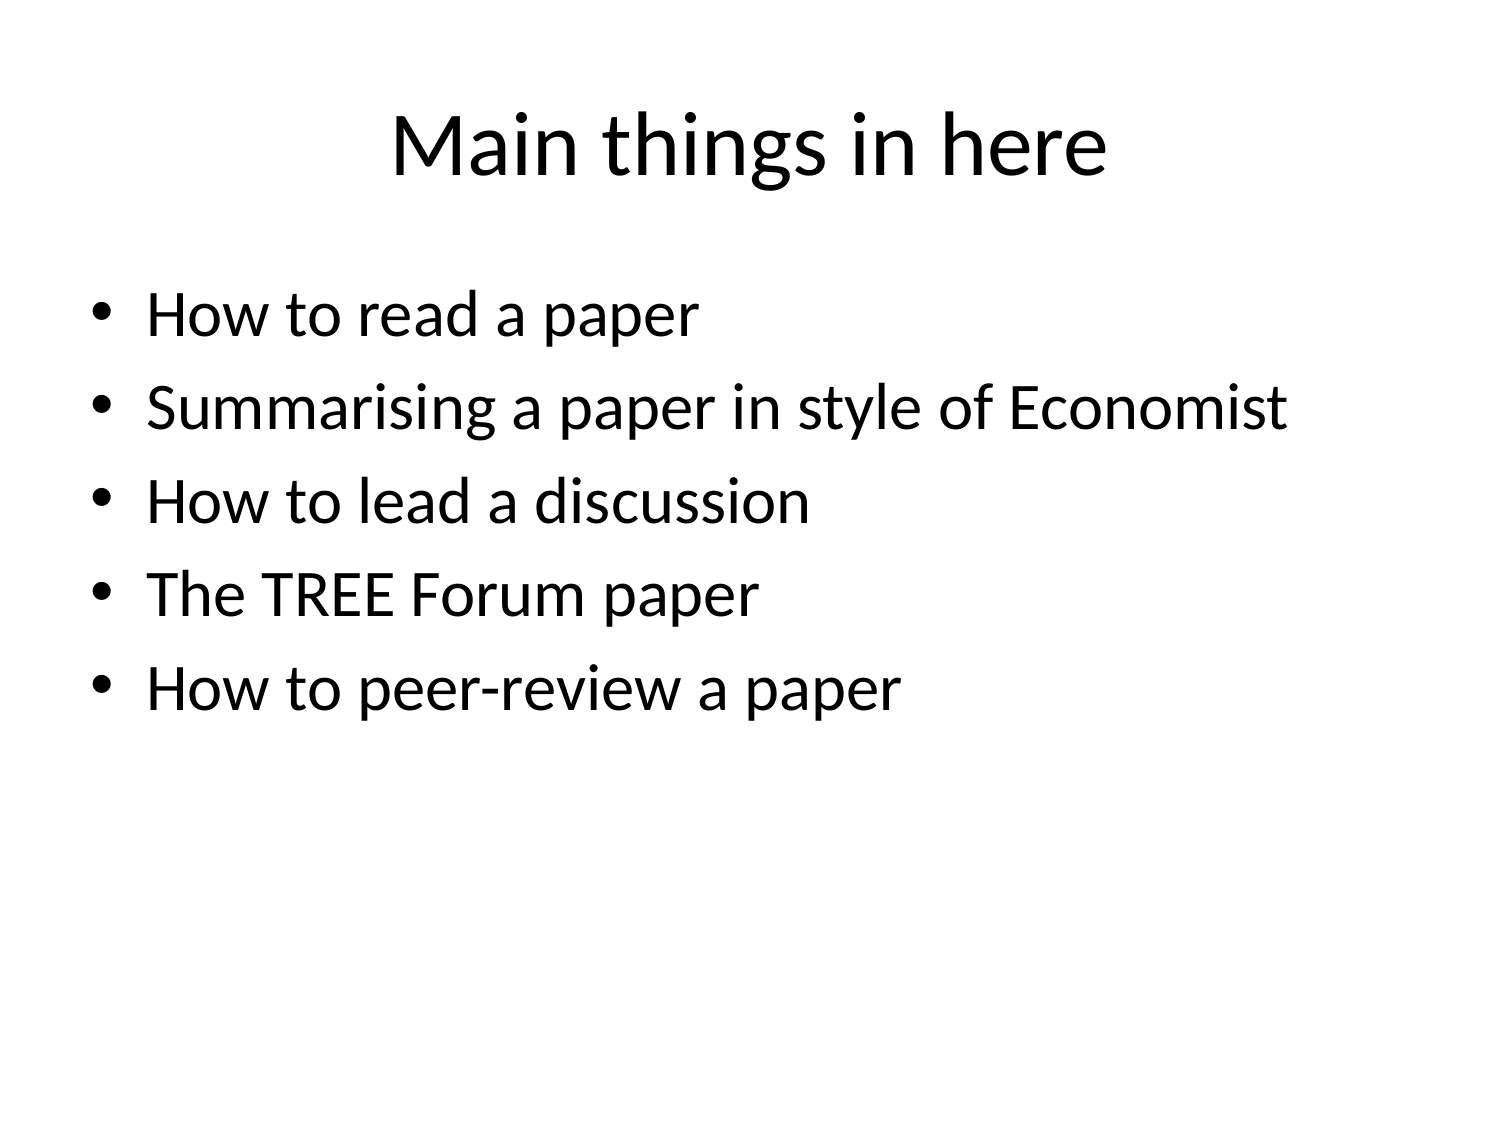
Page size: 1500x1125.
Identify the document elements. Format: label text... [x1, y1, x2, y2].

title Main things in here [75, 45, 1425, 233]
list How to read a paper Summarising a paper in style of Economist How to lead a discussion The TREE Forum paper How to peer-review a paper [75, 262, 1425, 1005]
